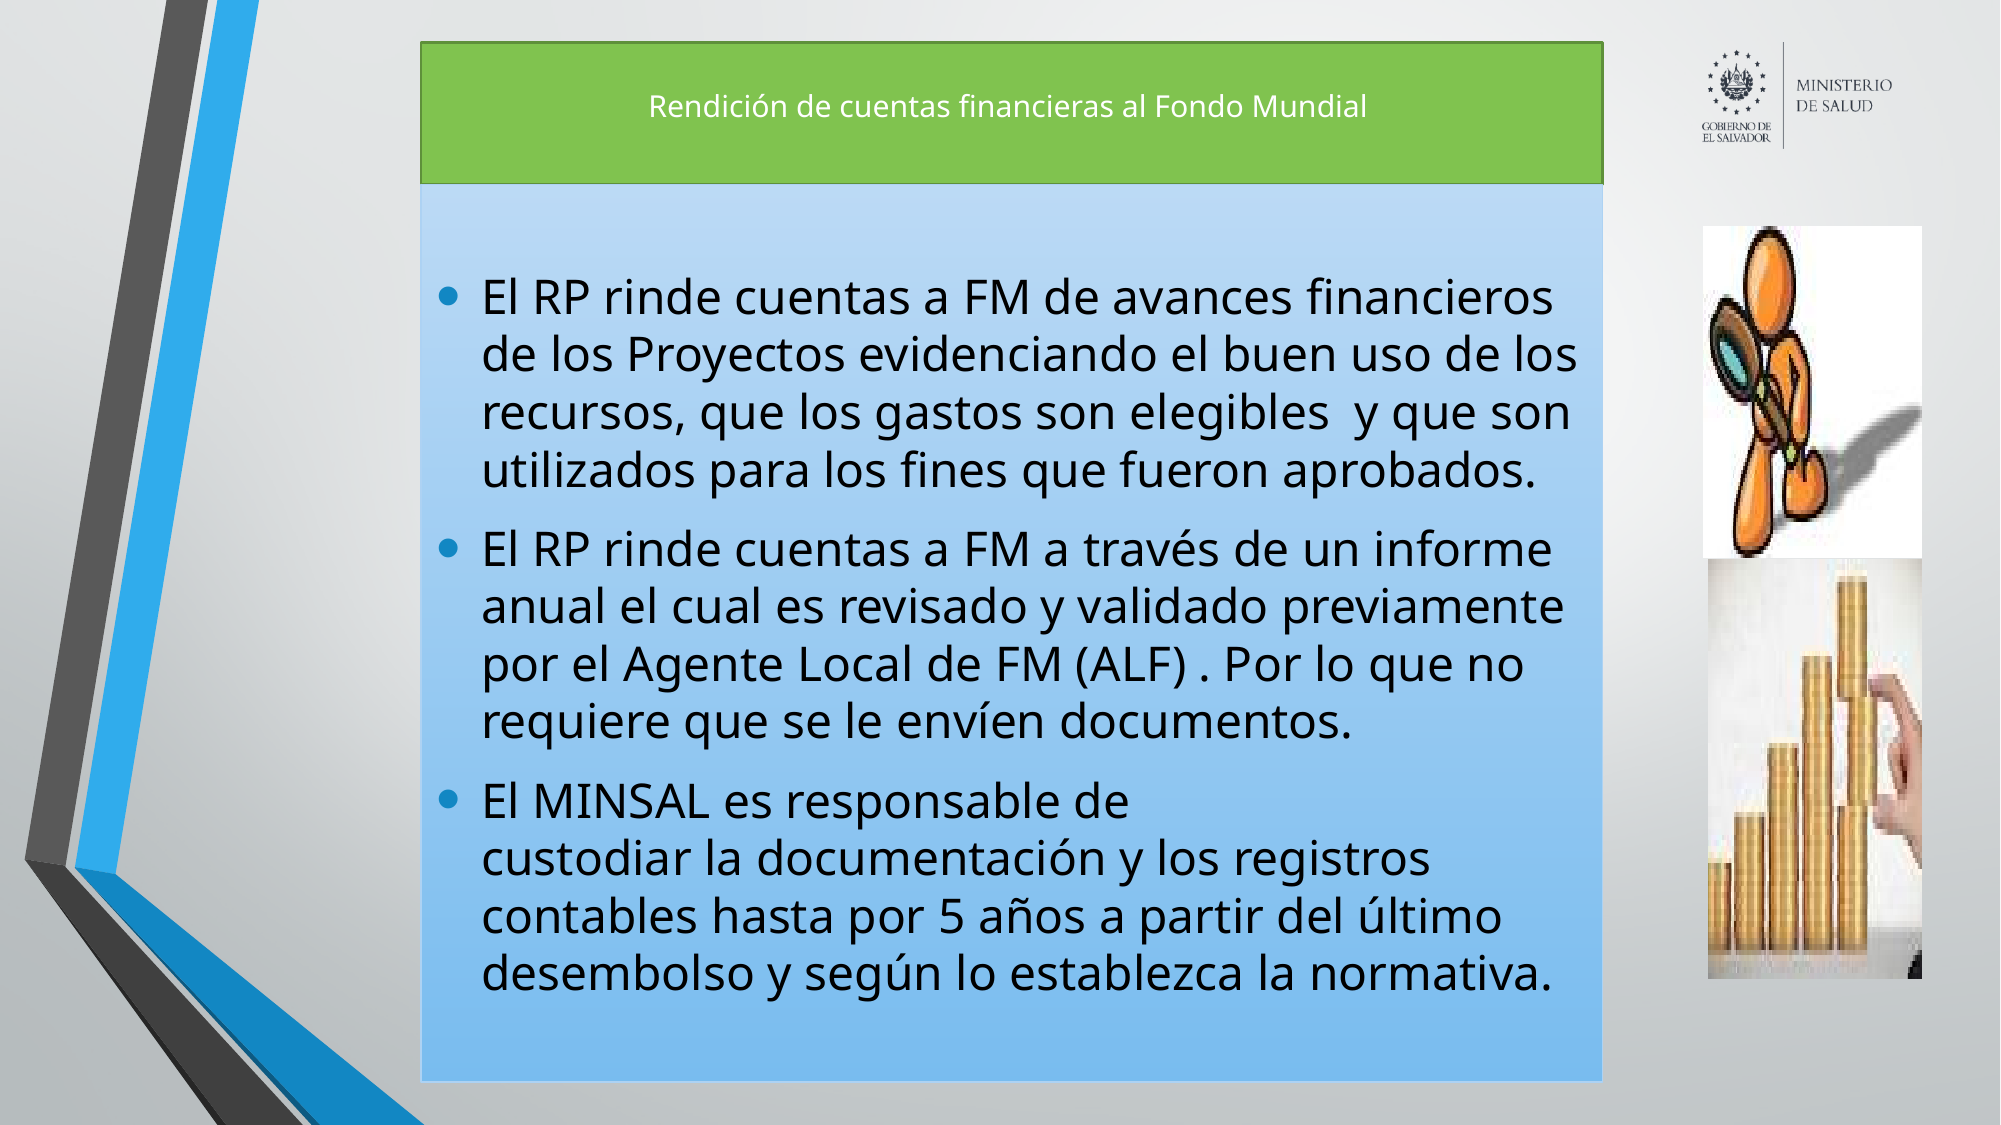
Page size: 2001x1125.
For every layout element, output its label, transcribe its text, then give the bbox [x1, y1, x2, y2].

picture [1708, 559, 1922, 979]
list El RP rinde cuentas a FM de avances financieros de los Proyectos evidenciando el buen uso de los recursos, que los gastos son elegibles y que son utilizados para los fines que fueron aprobados. El RP rinde cuentas a FM a través de un informe anual el cual es revisado y validado previamente por el Agente Local de FM (ALF) . Por lo que no requiere que se le envíen documentos. El MINSAL es responsable de custodiar la documentación y los registros contables hasta por 5 años a partir del último desembolso y según lo establezca la normativa. [420, 184, 1603, 1083]
title Rendición de cuentas financieras al Fondo Mundial [420, 41, 1604, 186]
picture [1702, 226, 1922, 558]
picture [1702, 42, 1922, 150]
